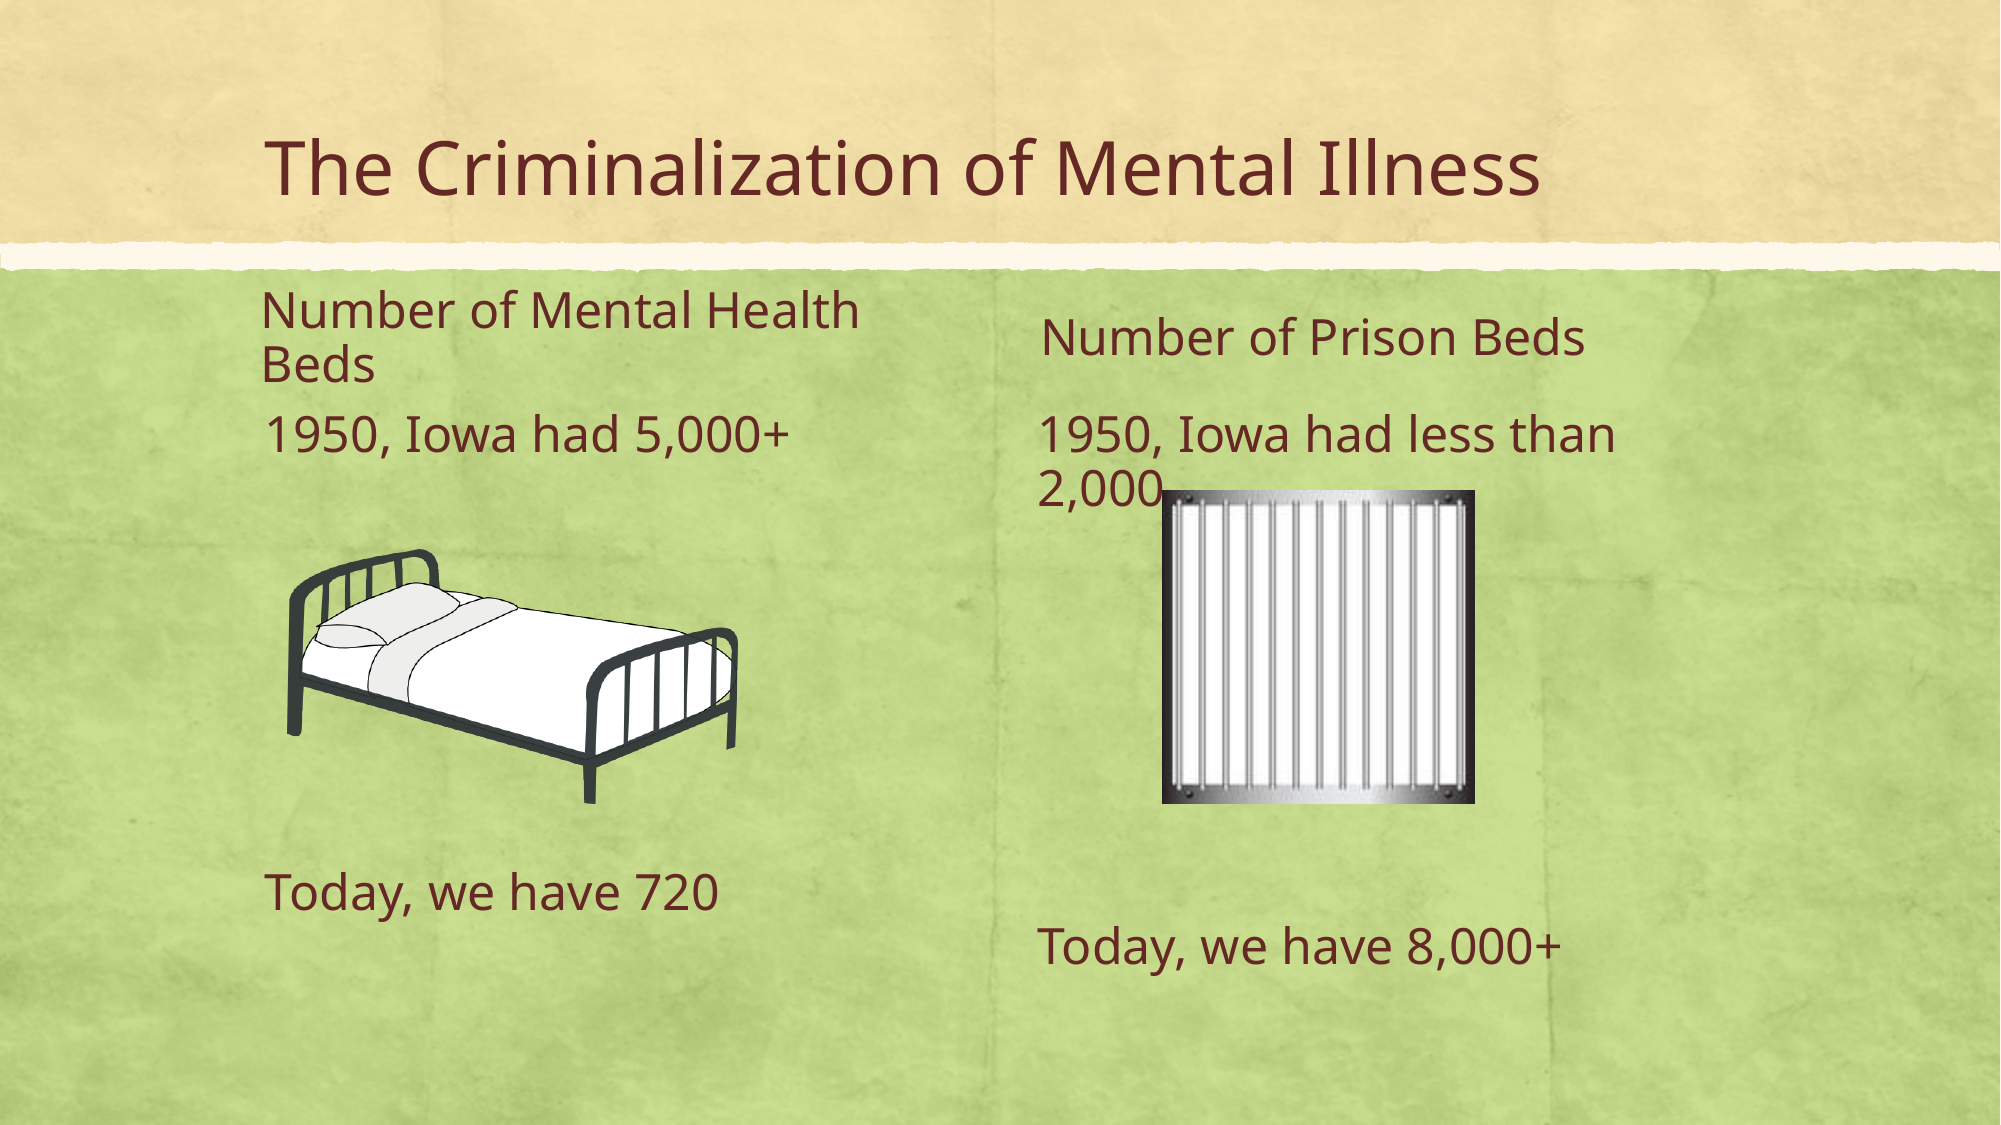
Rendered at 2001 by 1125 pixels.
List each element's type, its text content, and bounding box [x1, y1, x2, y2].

title The Criminalization of Mental Illness [249, 31, 1751, 219]
picture [287, 549, 738, 804]
list Number of Mental Health Beds [245, 277, 970, 403]
list 1950, Iowa had less than 2,000 Today, we have 8,000+ [1022, 402, 1748, 965]
list 1950, Iowa had 5,000+ Today, we have 720 [249, 402, 975, 965]
list Number of Prison Beds [1025, 277, 1750, 403]
picture [1162, 490, 1475, 804]
